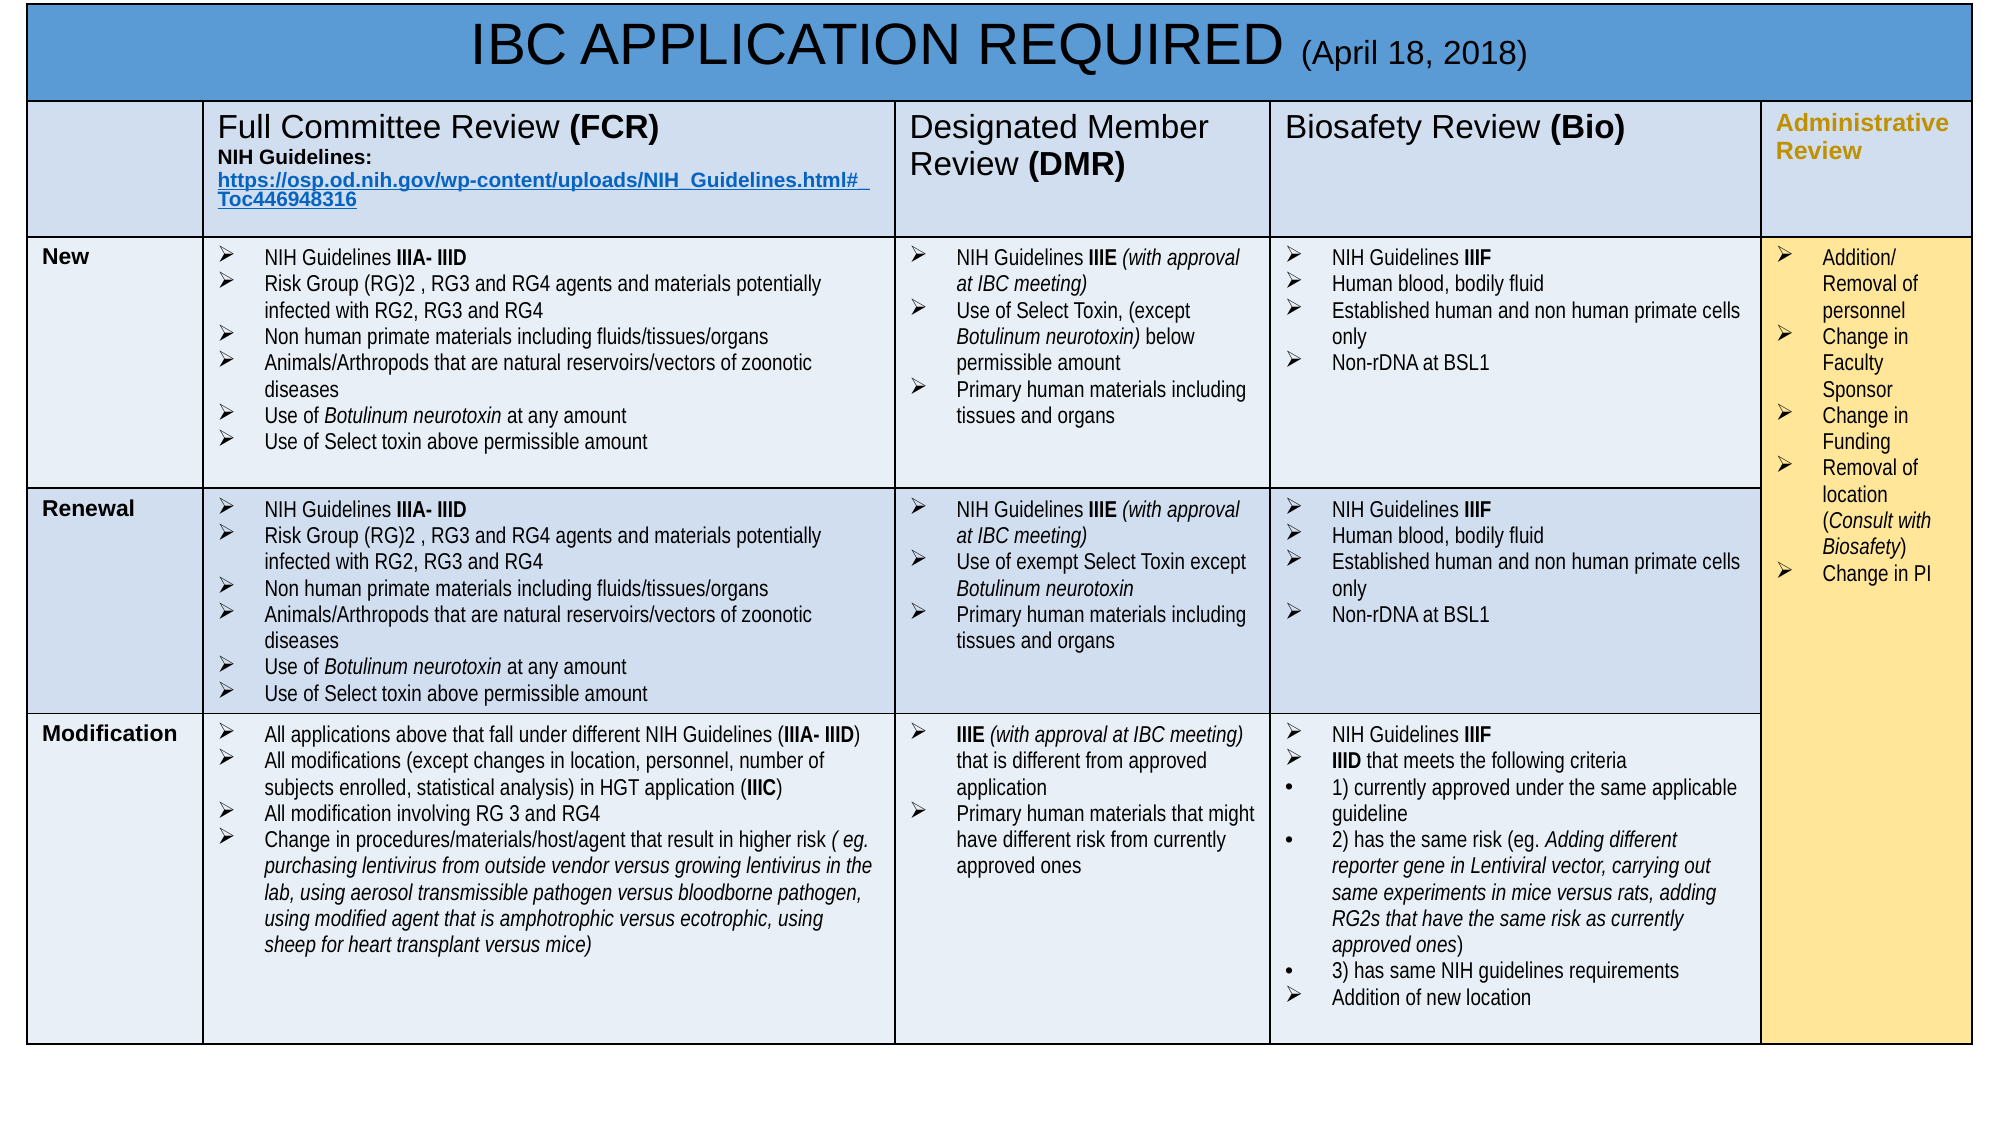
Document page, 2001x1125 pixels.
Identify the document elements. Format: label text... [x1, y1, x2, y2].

table_cell NIH Guidelines IIIF Human blood, bodily fluid Established human and non human primate cells only Non-rDNA at BSL1 [1271, 489, 1760, 713]
table_cell NIH Guidelines IIIA- IIID Risk Group (RG)2 , RG3 and RG4 agents and materials potentially infected with RG2, RG3 and RG4 Non human primate materials including fluids/tissues/organs Animals/Arthropods that are natural reservoirs/vectors of zoonotic diseases Use of Botulinum neurotoxin at any amount Use of Select toxin above permissible amount [204, 489, 894, 713]
table_cell NIH Guidelines IIIF IIID that meets the following criteria 1) currently approved under the same applicable guideline 2) has the same risk (eg. Adding different reporter gene in Lentiviral vector, carrying out same experiments in mice versus rats, adding RG2s that have the same risk as currently approved ones) 3) has same NIH guidelines requirements Addition of new location [1271, 714, 1760, 1043]
table_cell NIH Guidelines IIIA- IIID Risk Group (RG)2 , RG3 and RG4 agents and materials potentially infected with RG2, RG3 and RG4 Non human primate materials including fluids/tissues/organs Animals/Arthropods that are natural reservoirs/vectors of zoonotic diseases Use of Botulinum neurotoxin at any amount Use of Select toxin above permissible amount [204, 238, 894, 487]
table_cell New [28, 238, 202, 487]
table_cell Full Committee Review (FCR) NIH Guidelines: https://osp.od.nih.gov/wp-content/uploads/NIH_Guidelines.html#_Toc446948316 [204, 102, 894, 236]
table_cell IIIE (with approval at IBC meeting) that is different from approved application Primary human materials that might have different risk from currently approved ones [896, 714, 1269, 1043]
table_cell Addition/Removal of personnel Change in Faculty Sponsor Change in Funding Removal of location (Consult with Biosafety) Change in PI [1762, 238, 1971, 1043]
table_cell Designated Member Review (DMR) [896, 102, 1269, 236]
table_header IBC APPLICATION REQUIRED (April 18, 2018) [28, 5, 1971, 100]
table_cell Modification [28, 714, 202, 1043]
table_cell Administrative Review [1762, 102, 1971, 236]
table_cell Renewal [28, 489, 202, 713]
table_cell NIH Guidelines IIIE (with approval at IBC meeting) Use of Select Toxin, (except Botulinum neurotoxin) below permissible amount Primary human materials including tissues and organs [896, 238, 1269, 487]
table_cell NIH Guidelines IIIE (with approval at IBC meeting) Use of exempt Select Toxin except Botulinum neurotoxin Primary human materials including tissues and organs [896, 489, 1269, 713]
table_cell [28, 102, 202, 236]
table_cell NIH Guidelines IIIF Human blood, bodily fluid Established human and non human primate cells only Non-rDNA at BSL1 [1271, 238, 1760, 487]
table_cell All applications above that fall under different NIH Guidelines (IIIA- IIID) All modifications (except changes in location, personnel, number of subjects enrolled, statistical analysis) in HGT application (IIIC) All modification involving RG 3 and RG4 Change in procedures/materials/host/agent that result in higher risk ( eg. purchasing lentivirus from outside vendor versus growing lentivirus in the lab, using aerosol transmissible pathogen versus bloodborne pathogen, using modified agent that is amphotrophic versus ecotrophic, using sheep for heart transplant versus mice) [204, 714, 894, 1043]
table_cell Biosafety Review (Bio) [1271, 102, 1760, 236]
